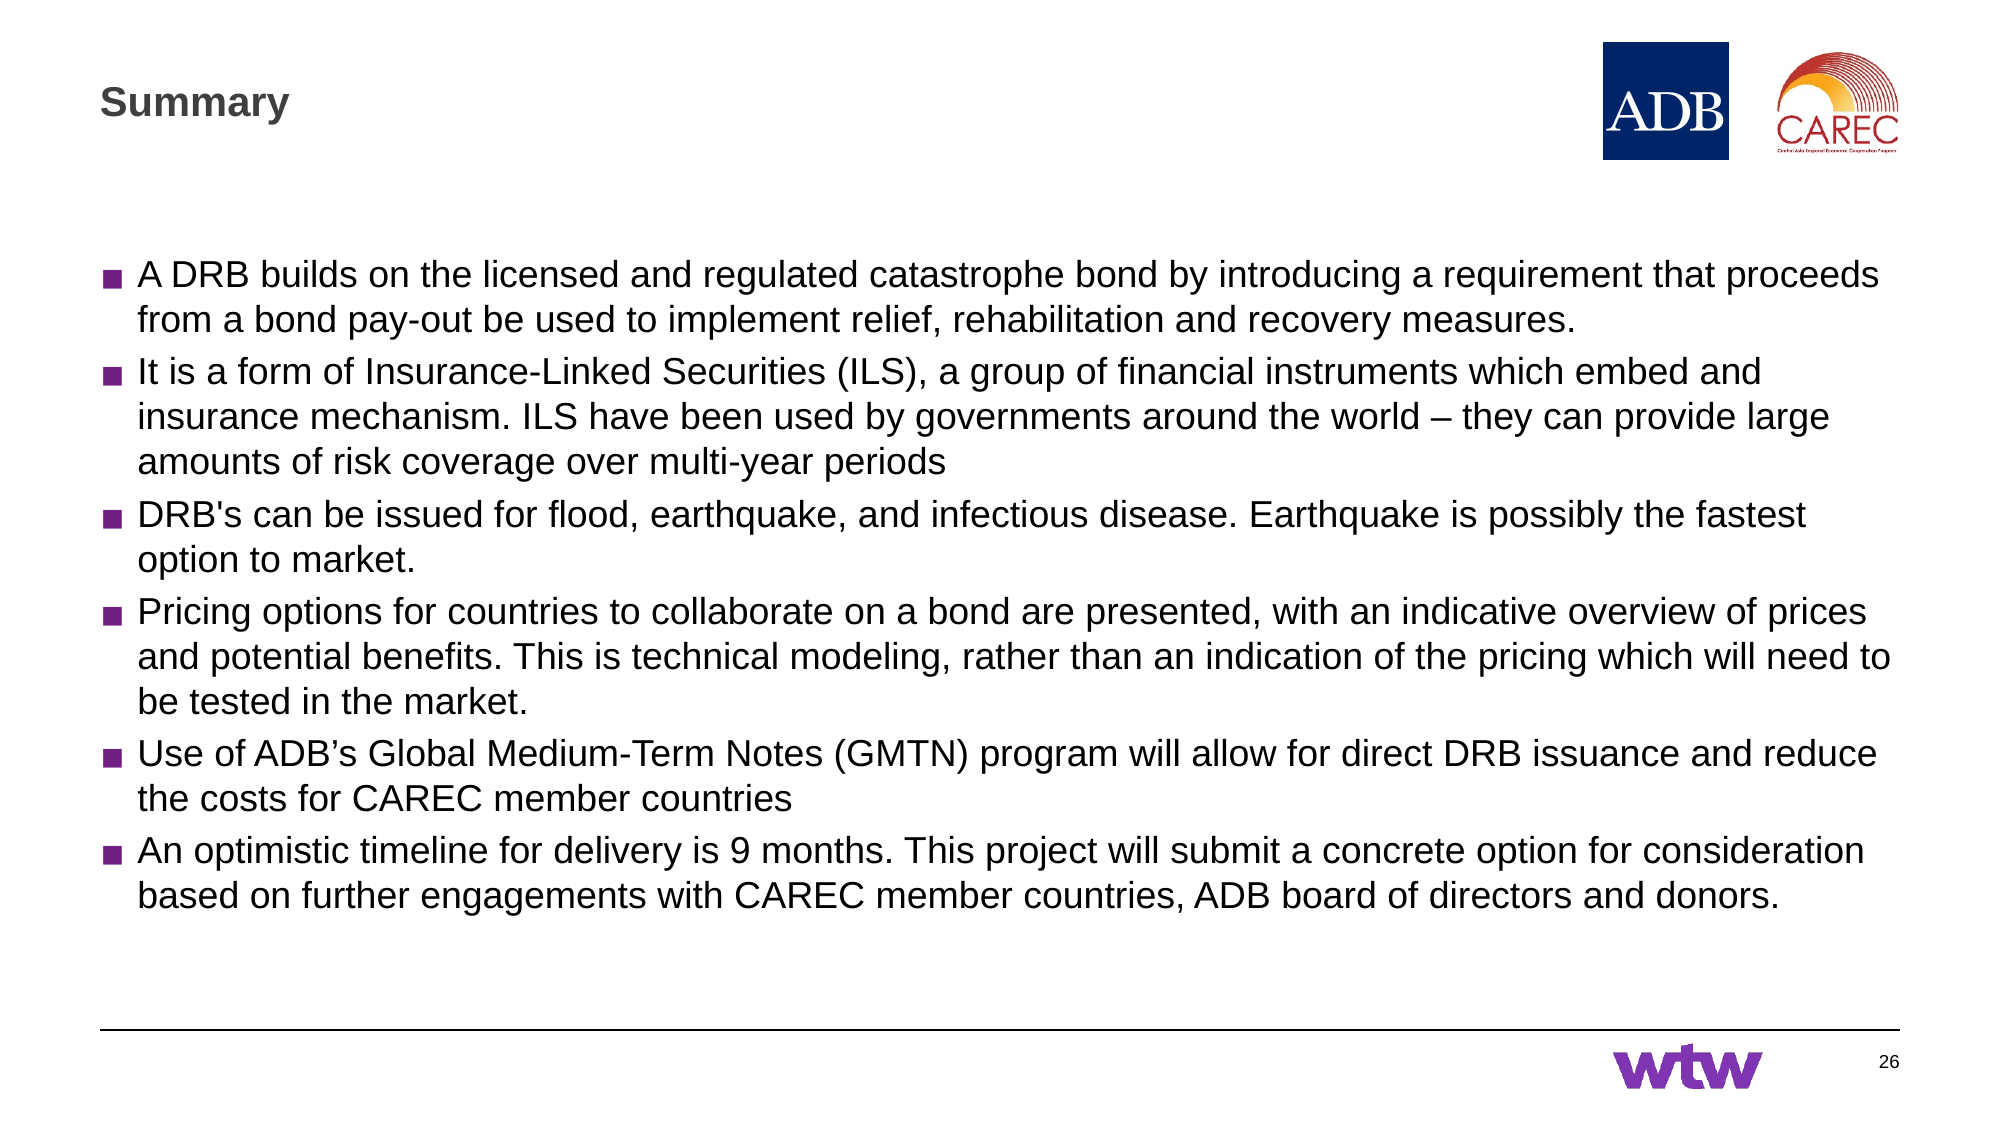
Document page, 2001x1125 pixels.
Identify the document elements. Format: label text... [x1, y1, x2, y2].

picture [1603, 126, 1729, 160]
title Summary [99, 75, 1900, 126]
list A DRB builds on the licensed and regulated catastrophe bond by introducing a requirement that proceeds from a bond pay-out be used to implement relief, rehabilitation and recovery measures. It is a form of Insurance-Linked Securities (ILS), a group of financial instruments which embed and insurance mechanism. ILS have been used by governments around the world – they can provide large amounts of risk coverage over multi-year periods DRB's can be issued for flood, earthquake, and infectious disease. Earthquake is possibly the fastest option to market. Pricing options for countries to collaborate on a bond are presented, with an indicative overview of prices and potential benefits. This is technical modeling, rather than an indication of the pricing which will need to be tested in the market. Use of ADB’s Global Medium-Term Notes (GMTN) program will allow for direct DRB issuance and reduce the costs for CAREC member countries An optimistic timeline for delivery is 9 months. This project will submit a concrete option for consideration based on further engagements with CAREC member countries, ADB board of directors and donors. [99, 249, 1900, 970]
picture [1603, 42, 1729, 75]
picture [1775, 40, 1900, 75]
slide_number ‹#› [1816, 419, 1900, 1073]
picture [1775, 126, 1900, 159]
picture [1603, 1034, 1772, 1098]
